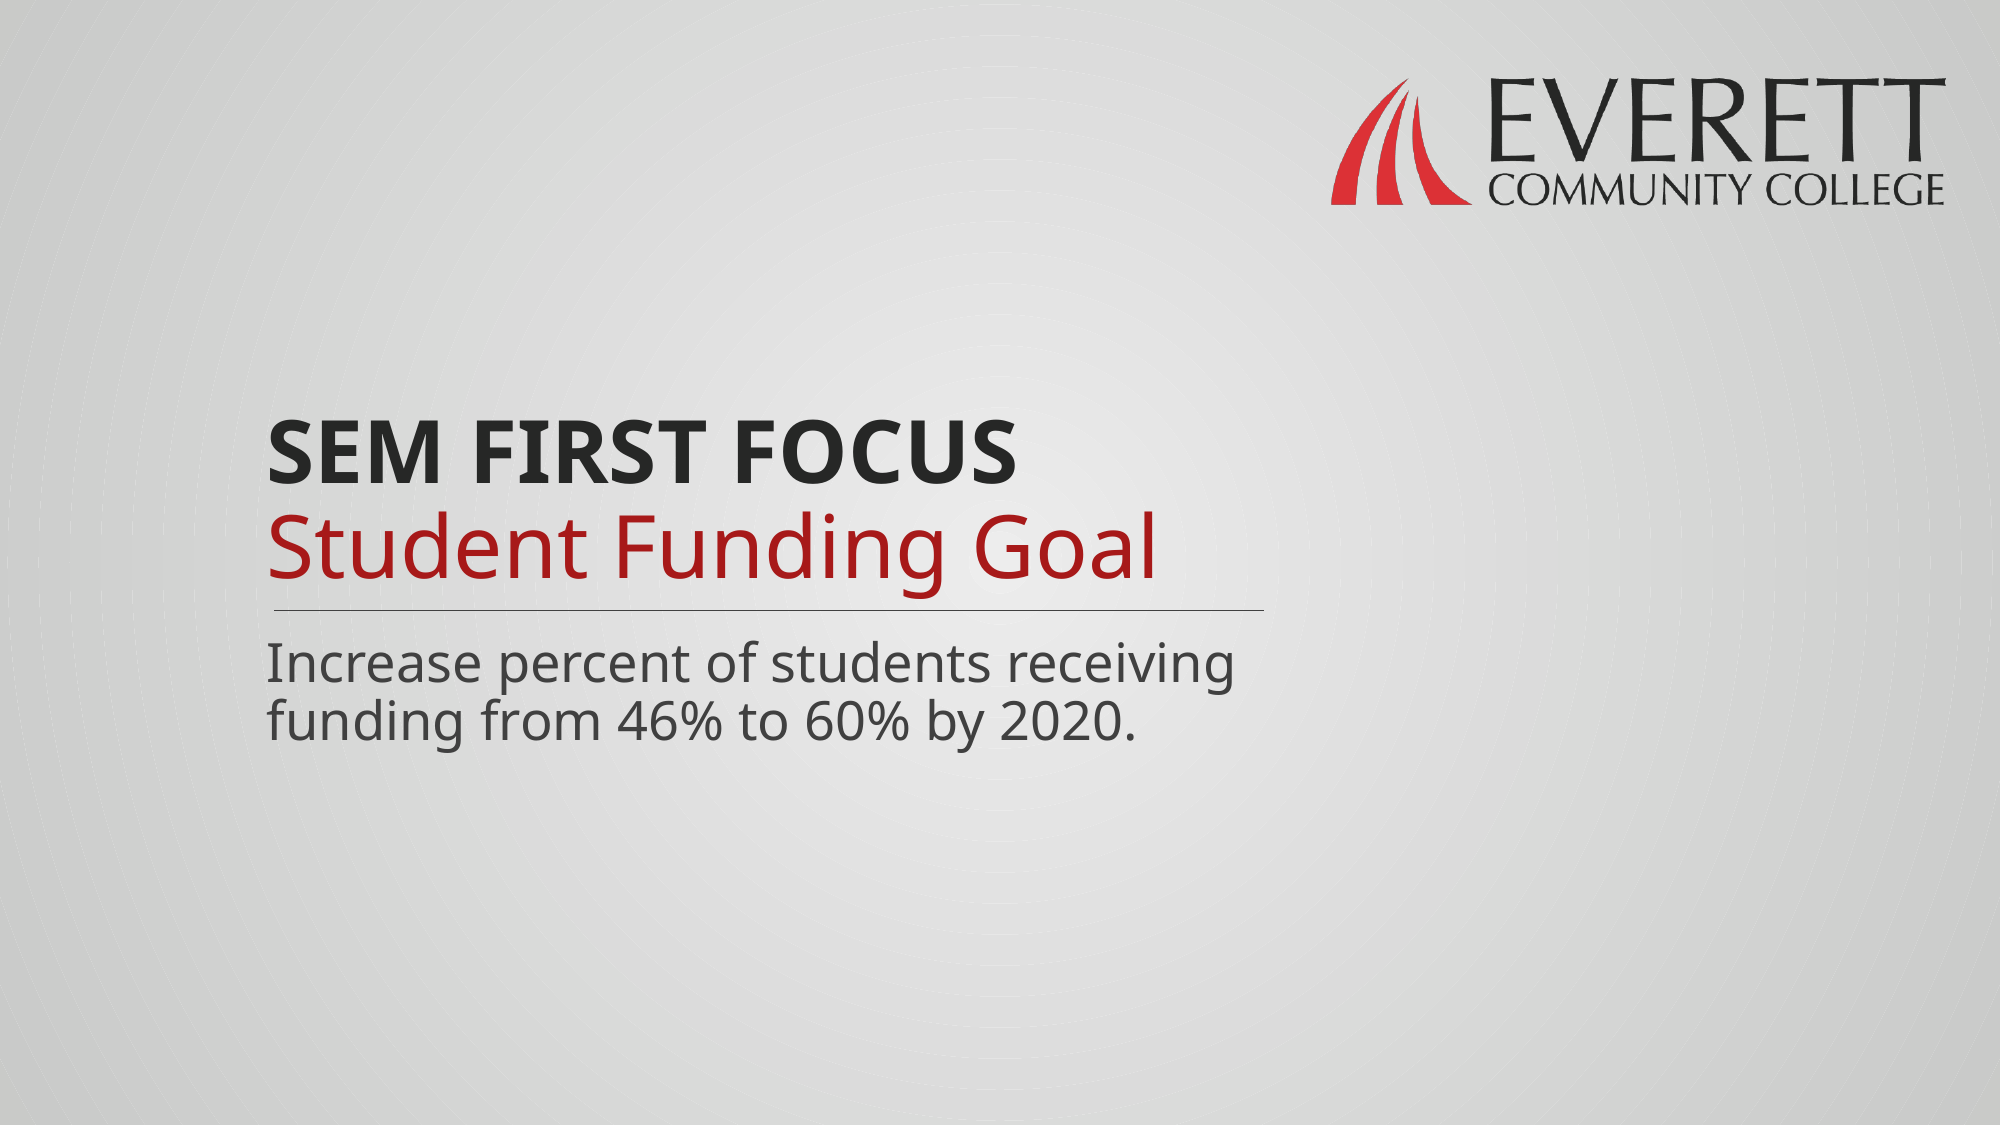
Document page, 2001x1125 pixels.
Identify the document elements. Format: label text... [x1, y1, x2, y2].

picture [1310, 53, 1962, 227]
title SEM FIRST FOCUS Student Funding Goal [251, 392, 1356, 605]
text_box Increase percent of students receiving funding from 46% to 60% by 2020. [251, 627, 1264, 849]
